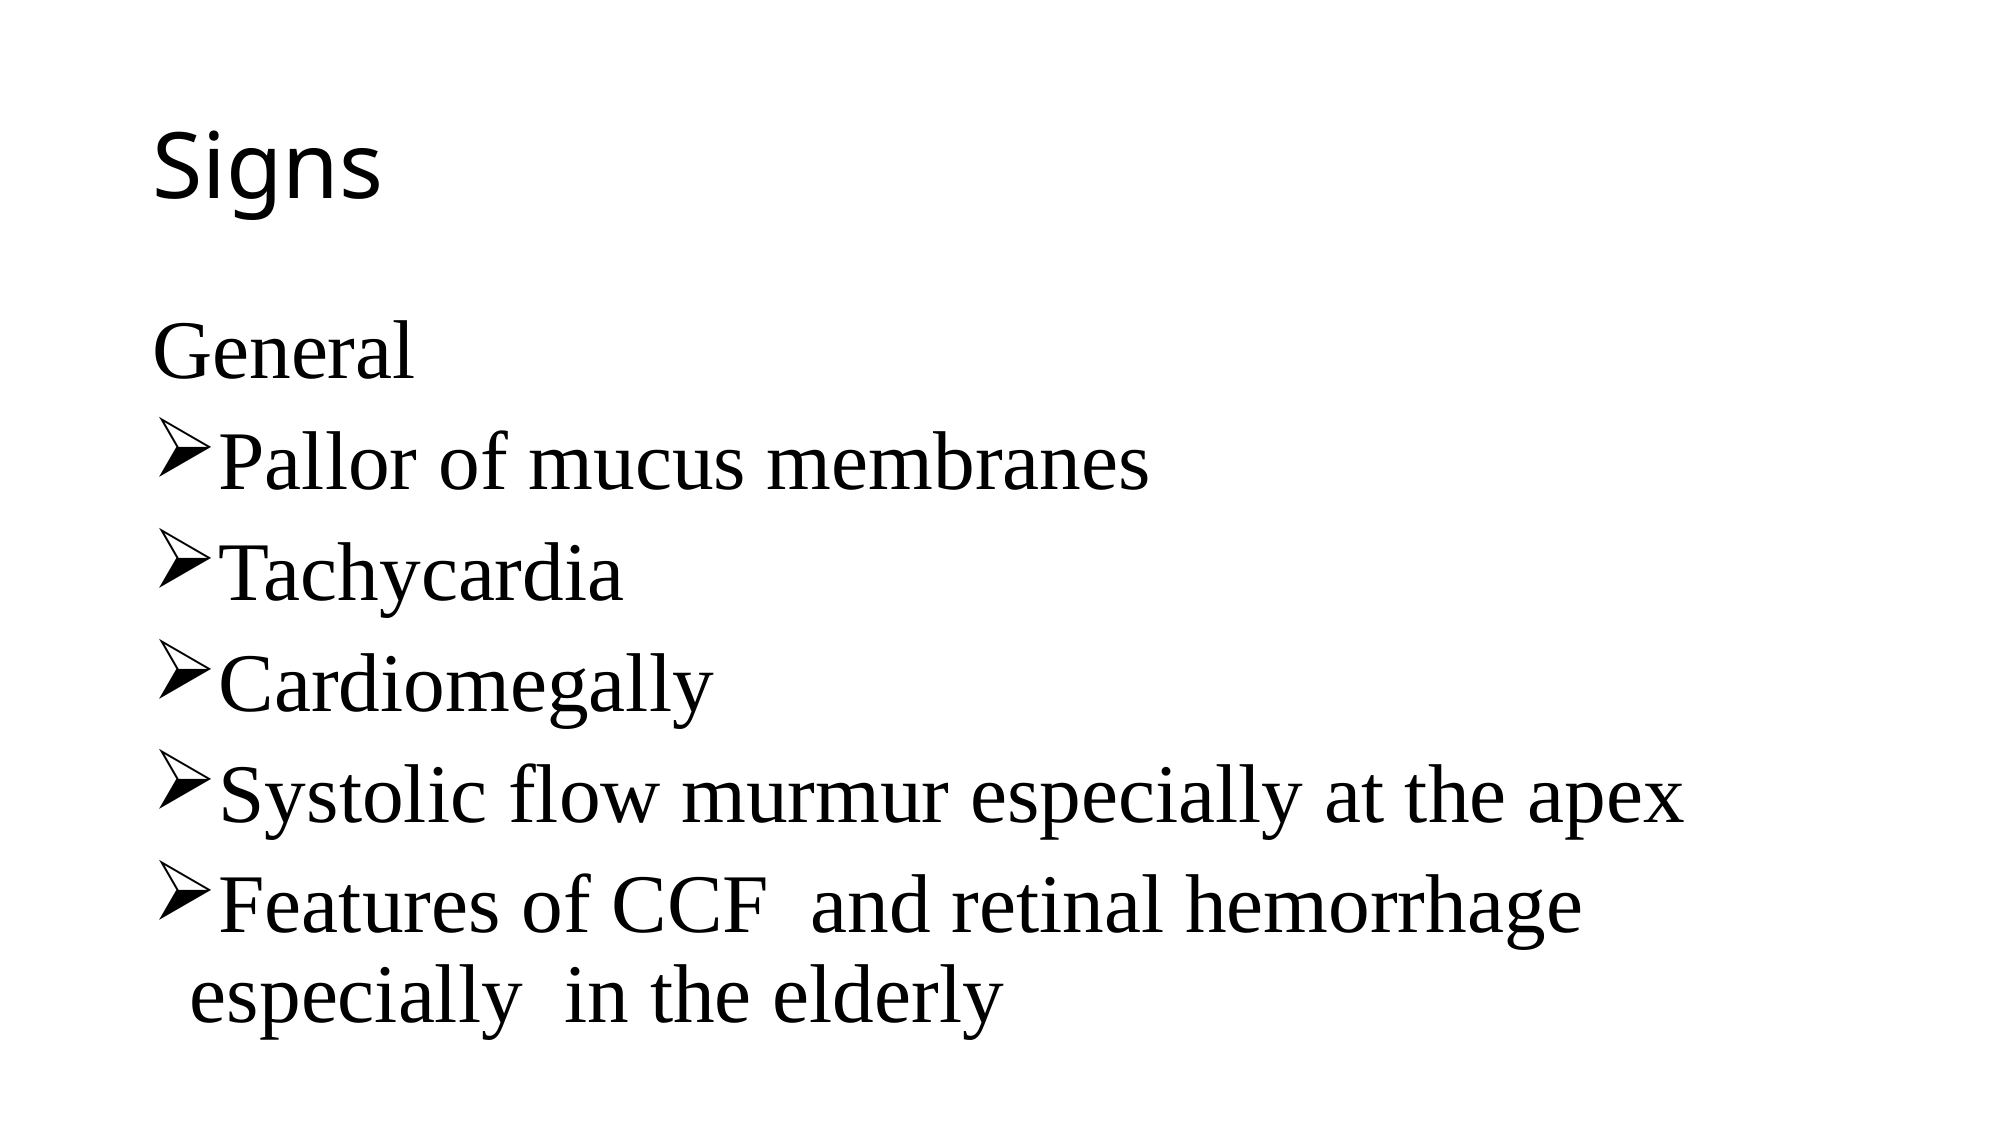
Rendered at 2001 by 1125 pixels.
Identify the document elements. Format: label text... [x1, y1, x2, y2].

title Signs [137, 59, 1863, 278]
list General Pallor of mucus membranes Tachycardia Cardiomegally Systolic flow murmur especially at the apex Features of CCF and retinal hemorrhage especially in the elderly [137, 299, 1863, 1014]
